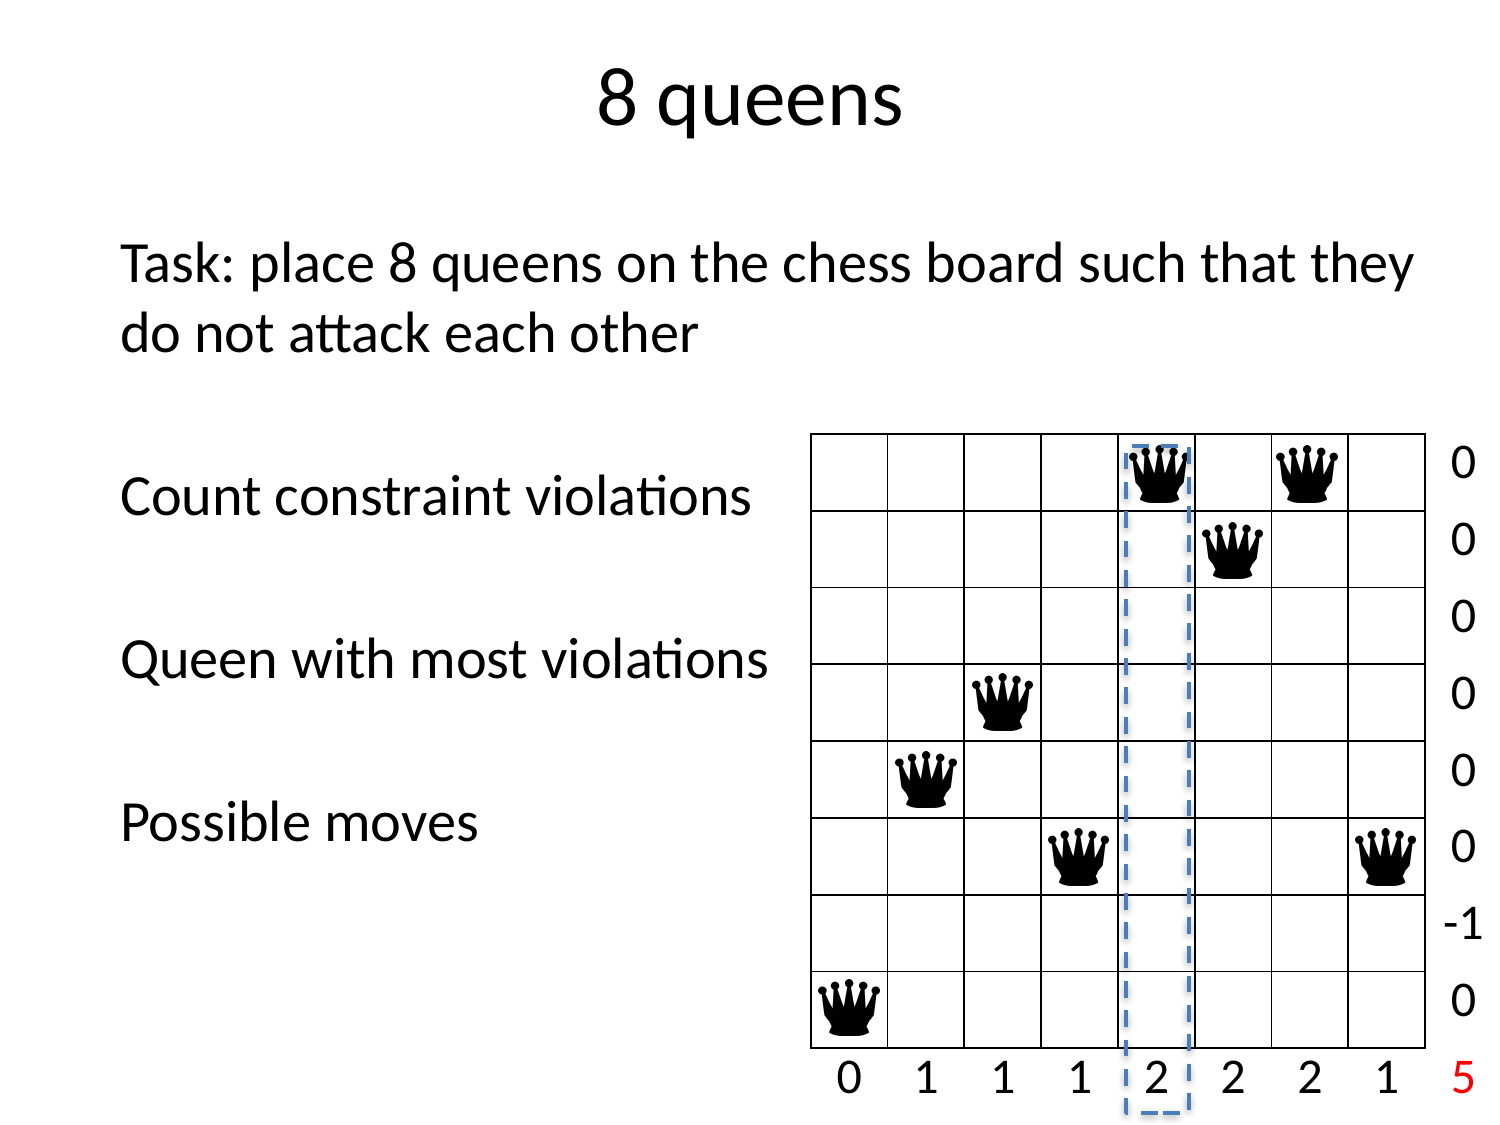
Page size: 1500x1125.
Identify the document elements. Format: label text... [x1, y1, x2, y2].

table_cell 1 [888, 1049, 964, 1125]
table_cell 1 [964, 1049, 1041, 1125]
table_cell 2 [1118, 1049, 1195, 1125]
table_header [1349, 435, 1424, 510]
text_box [818, 445, 1417, 1037]
table_header [888, 435, 963, 444]
table_cell 0 [811, 1049, 888, 1125]
table_cell 0 [1426, 818, 1500, 895]
table_cell 2 [1271, 1049, 1348, 1125]
table_header [812, 435, 887, 510]
table_cell [1420, 588, 1424, 663]
table_cell 0 [1426, 971, 1500, 1048]
text_box [1125, 1045, 1190, 1114]
table_cell [1420, 819, 1424, 894]
table_cell [1420, 742, 1424, 817]
table_cell 0 [1426, 664, 1500, 741]
title 8 queens [75, 38, 1425, 145]
list Task: place 8 queens on the chess board such that they do not attack each other Count constraint violations Queen with most violations Possible moves [30, 145, 1453, 1069]
table_header [1272, 435, 1347, 444]
table_cell 0 [1426, 741, 1500, 818]
table_cell [1349, 972, 1424, 1047]
table_cell [1420, 896, 1424, 971]
table_cell 2 [1195, 1049, 1271, 1125]
table_cell 0 [1426, 588, 1500, 664]
table_header [1119, 435, 1194, 444]
table_cell [1420, 665, 1424, 740]
table_cell 5 [1425, 1048, 1500, 1125]
table_header [1196, 435, 1271, 444]
table_cell 1 [1348, 1049, 1425, 1125]
table_cell [812, 972, 887, 1047]
table_cell 1 [1041, 1049, 1118, 1125]
table_cell [1420, 512, 1424, 587]
table_header 0 [1426, 434, 1500, 511]
table_cell 0 [1426, 511, 1500, 588]
table_cell -1 [1426, 895, 1500, 971]
table_header [965, 435, 1040, 444]
table_header [1042, 435, 1117, 444]
